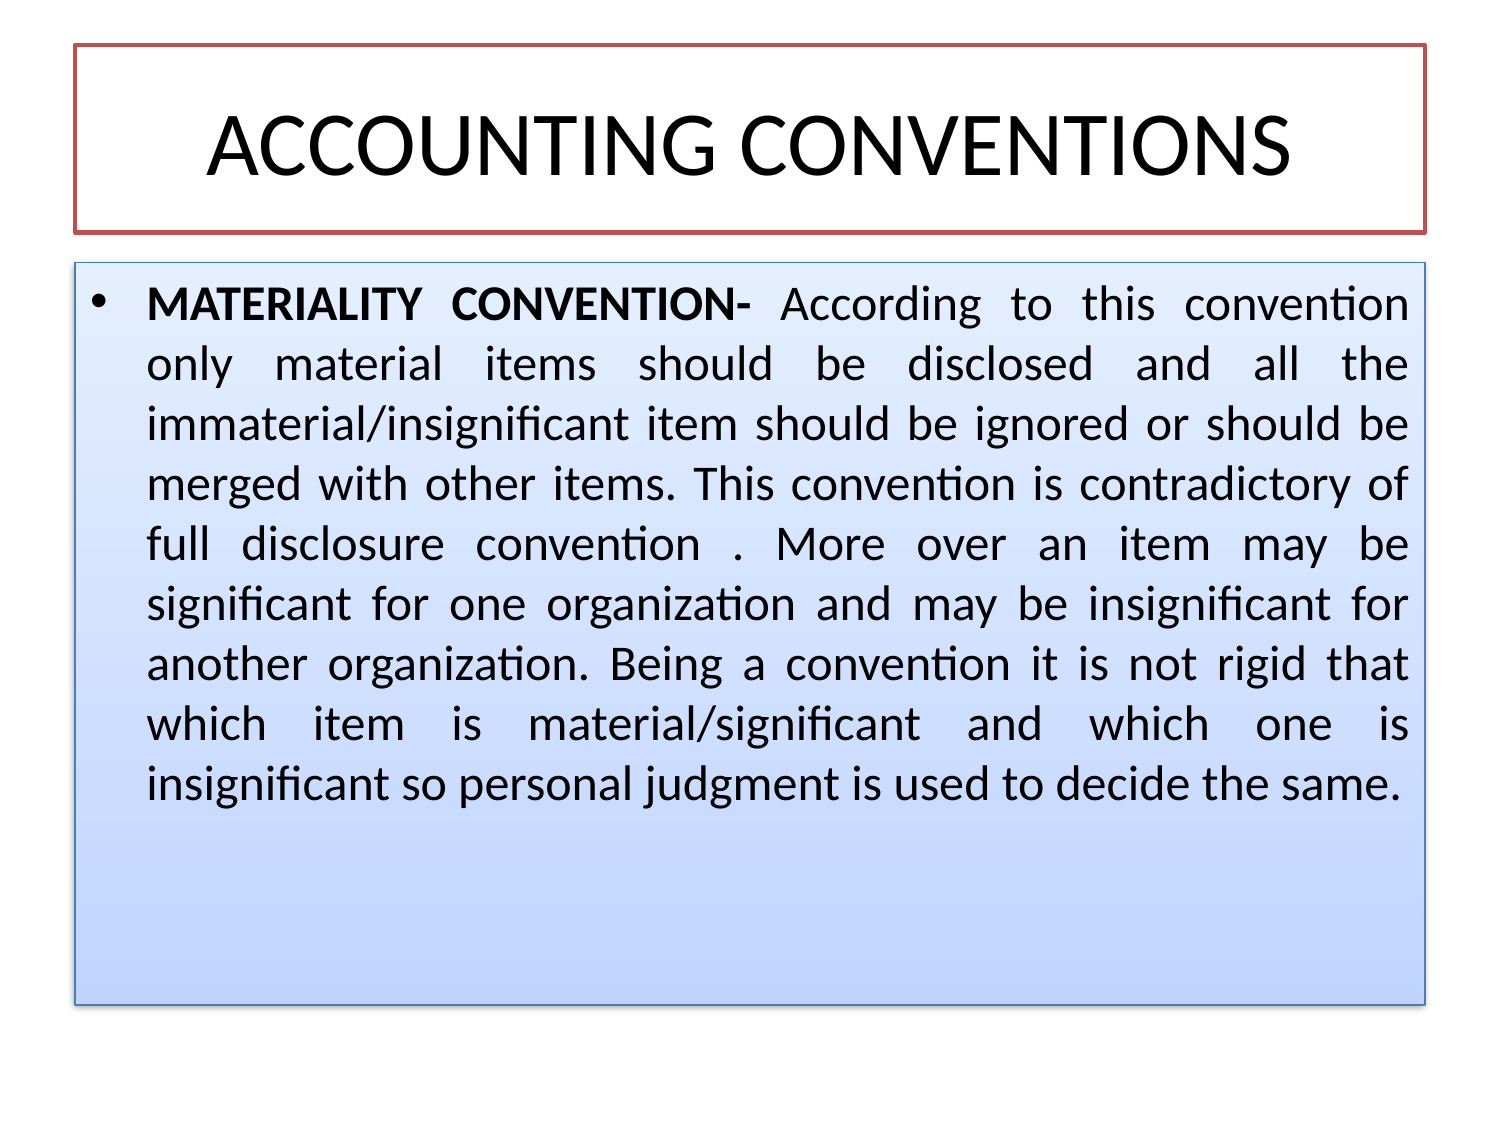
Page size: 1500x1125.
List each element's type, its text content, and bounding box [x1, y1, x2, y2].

list MATERIALITY CONVENTION- According to this convention only material items should be disclosed and all the immaterial/insignificant item should be ignored or should be merged with other items. This convention is contradictory of full disclosure convention . More over an item may be significant for one organization and may be insignificant for another organization. Being a convention it is not rigid that which item is material/significant and which one is insignificant so personal judgment is used to decide the same. [74, 262, 1426, 1006]
title ACCOUNTING CONVENTIONS [73, 43, 1427, 235]
